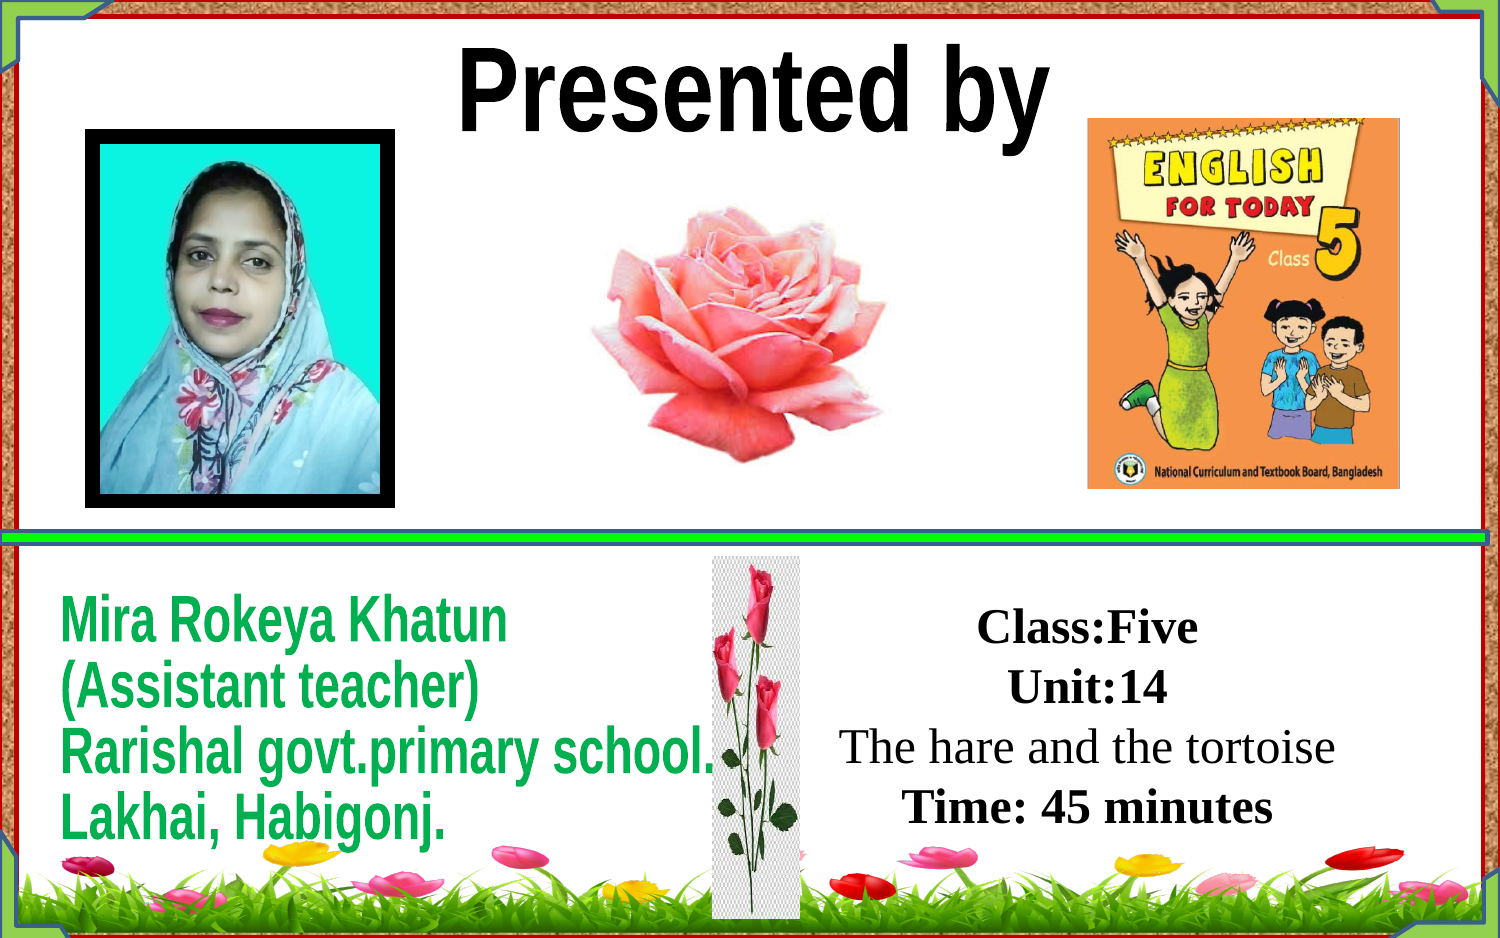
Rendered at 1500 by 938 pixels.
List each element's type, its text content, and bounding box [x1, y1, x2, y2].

text_box [89, 0, 1479, 19]
text_box Class:Five Unit:14 The hare and the tortoise Time: 45 minutes [804, 586, 1463, 829]
text_box [0, 63, 19, 529]
text_box [1429, 0, 1500, 109]
text_box [0, 529, 1490, 546]
text_box [0, 546, 19, 829]
text_box [0, 0, 115, 74]
picture [99, 143, 381, 494]
text_box [1481, 82, 1500, 829]
picture [587, 202, 892, 469]
picture [1087, 118, 1401, 489]
picture [0, 555, 1500, 934]
